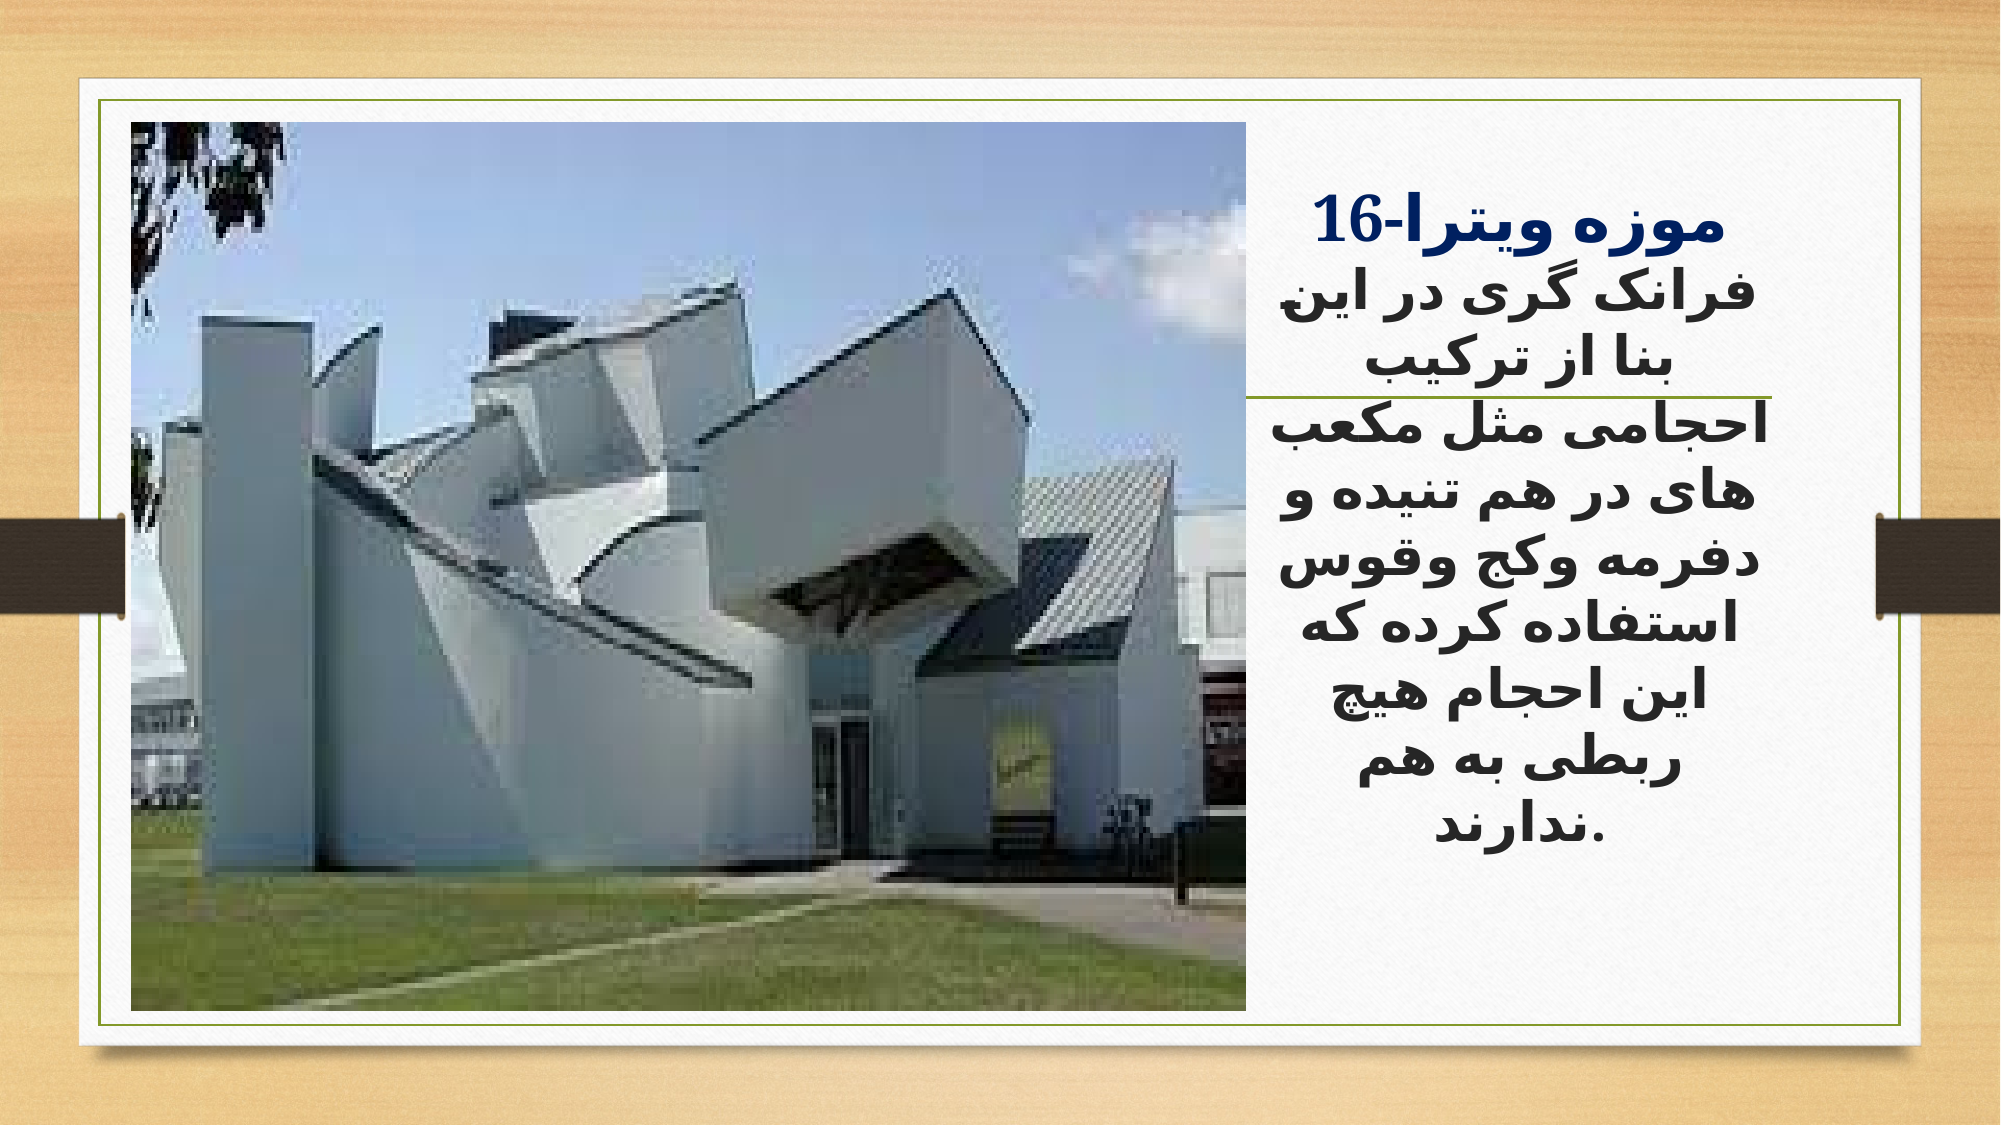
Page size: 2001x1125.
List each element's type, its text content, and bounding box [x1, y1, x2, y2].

picture [0, 0, 2001, 1125]
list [131, 122, 1246, 1011]
title 16-موزه ویترا فرانک گری در این بنا از ترکیب احجامی مثل مکعب های در هم تنیده و دفرمه وکج وقوس استفاده کرده که این احجام هیچ ربطی به هم ندارند. [1253, 161, 1788, 868]
